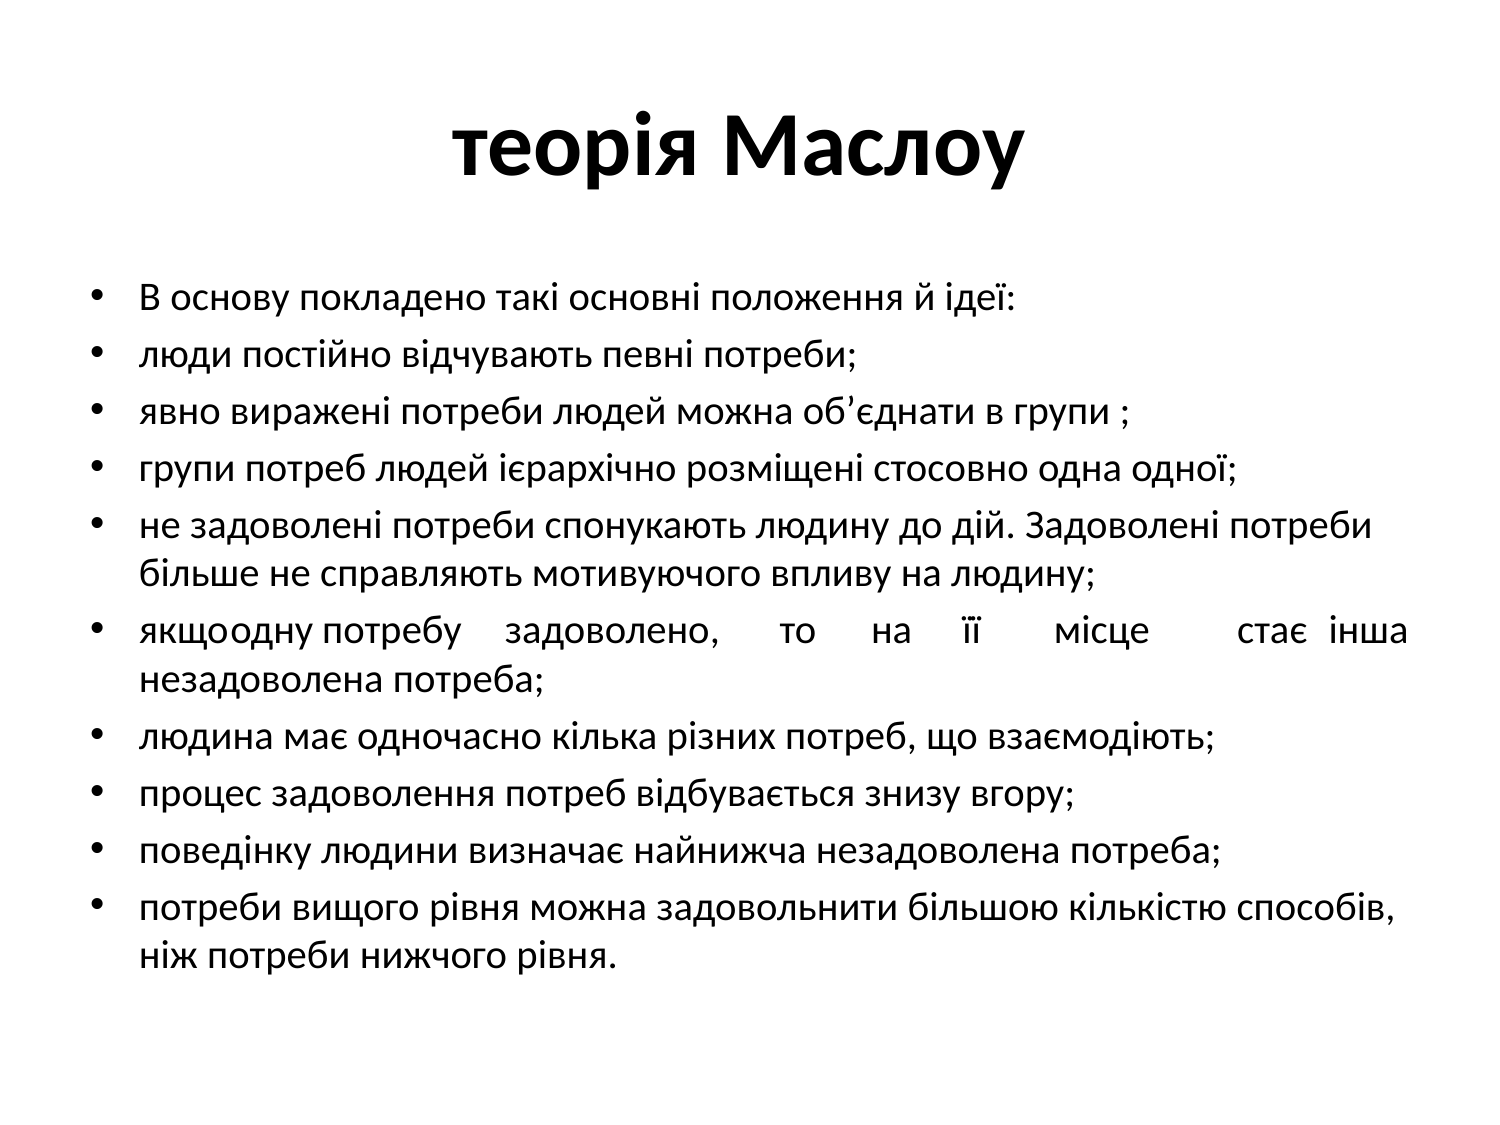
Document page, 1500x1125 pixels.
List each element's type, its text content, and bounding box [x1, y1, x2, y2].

title теорія Маслоу [75, 45, 1425, 233]
list В основу покладено такі основні положення й ідеї: люди постійно відчувають певні потреби; явно виражені потреби людей можна об’єднати в групи ; групи потреб людей ієрархічно розміщені стосовно одна одної; не задоволені потреби спонукають людину до дій. Задоволені потреби більше не справляють мотивуючого впливу на людину; якщо одну потребу задоволено, то на її місце стає інша незадоволена потреба; людина має одночасно кілька різних потреб, що взаємодіють; процес задоволення потреб відбувається знизу вгору; поведінку людини визначає найнижча незадоволена потреба; потреби вищого рівня можна задовольнити більшою кількістю способів, ніж потреби нижчого рівня. [75, 262, 1425, 1005]
